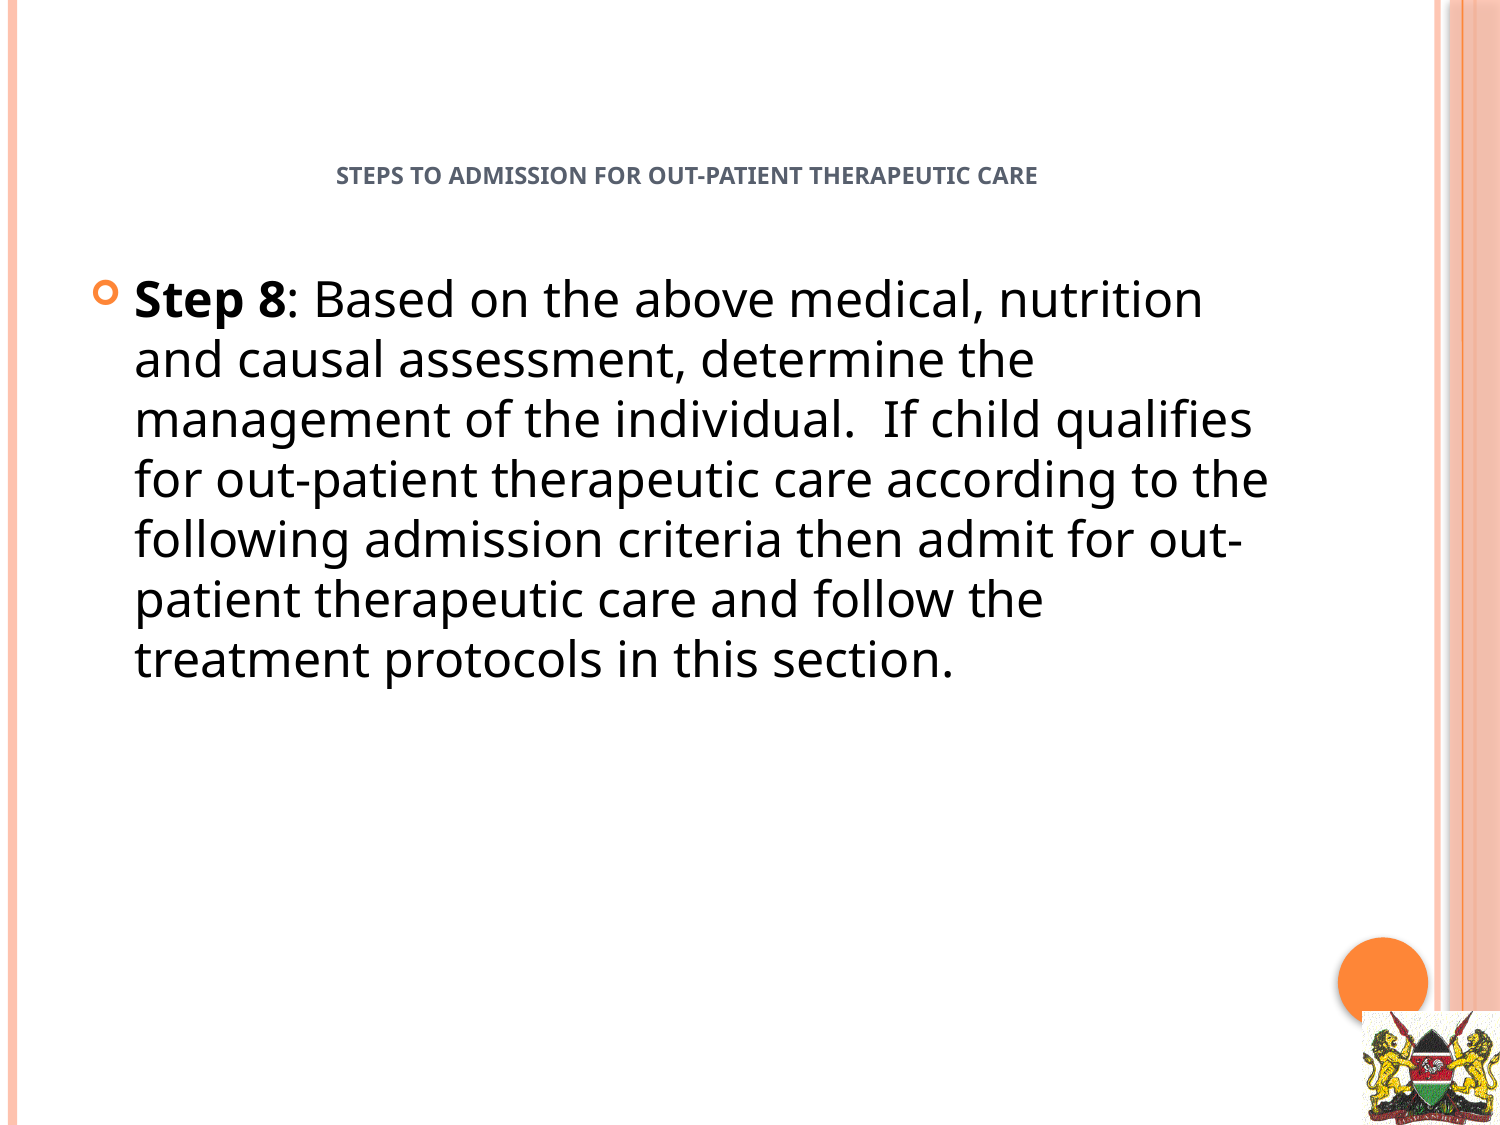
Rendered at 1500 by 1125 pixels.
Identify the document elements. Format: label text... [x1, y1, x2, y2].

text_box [1361, 1011, 1500, 1125]
title Steps to Admission for Out-patient Therapeutic Care [75, 37, 1300, 187]
list Step 8: Based on the above medical, nutrition and causal assessment, determine the management of the individual. If child qualifies for out-patient therapeutic care according to the following admission criteria then admit for out-patient therapeutic care and follow the treatment protocols in this section. [74, 187, 1301, 1063]
